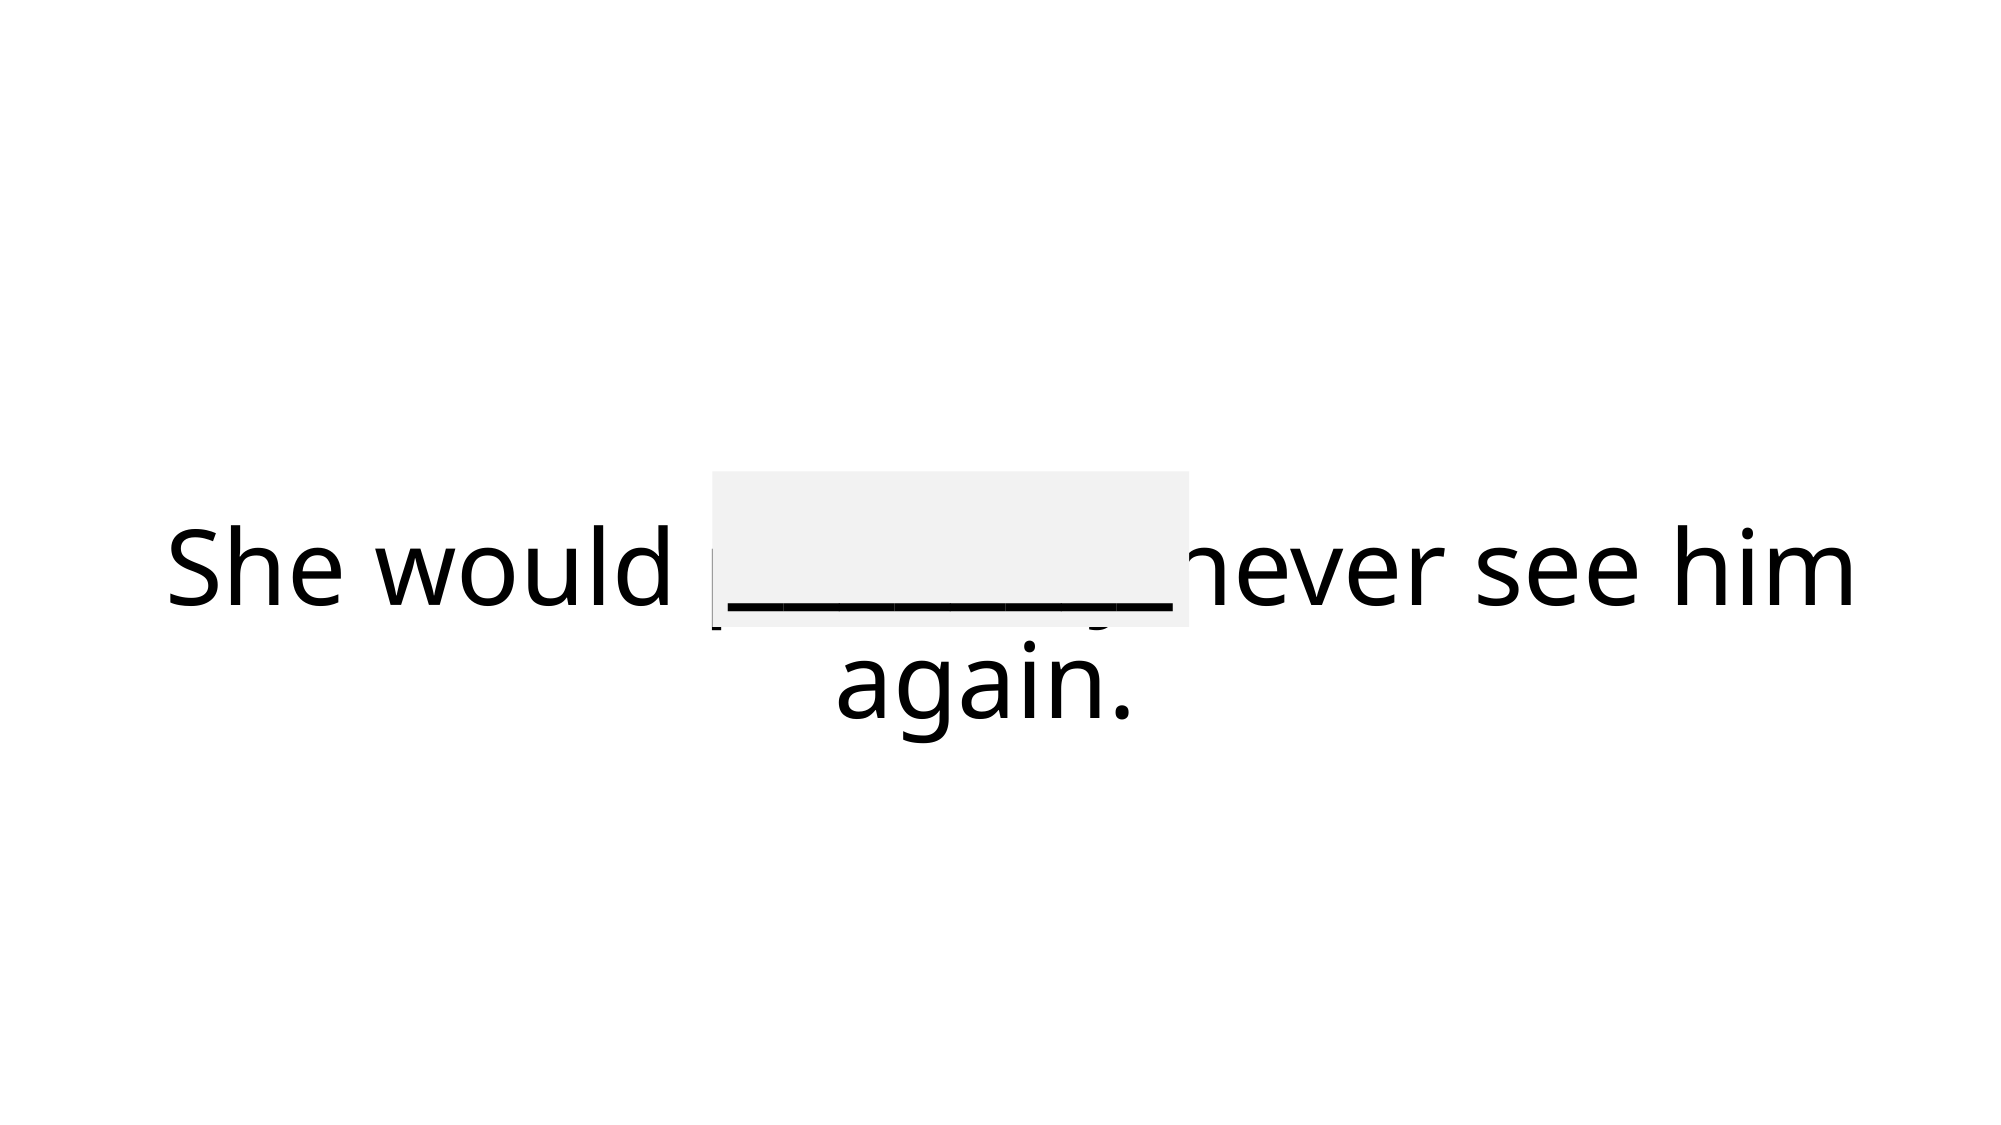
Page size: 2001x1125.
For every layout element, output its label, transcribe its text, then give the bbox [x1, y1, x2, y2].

text_box ________ [712, 471, 1190, 627]
title She would probably never see him again. [50, 505, 1948, 749]
